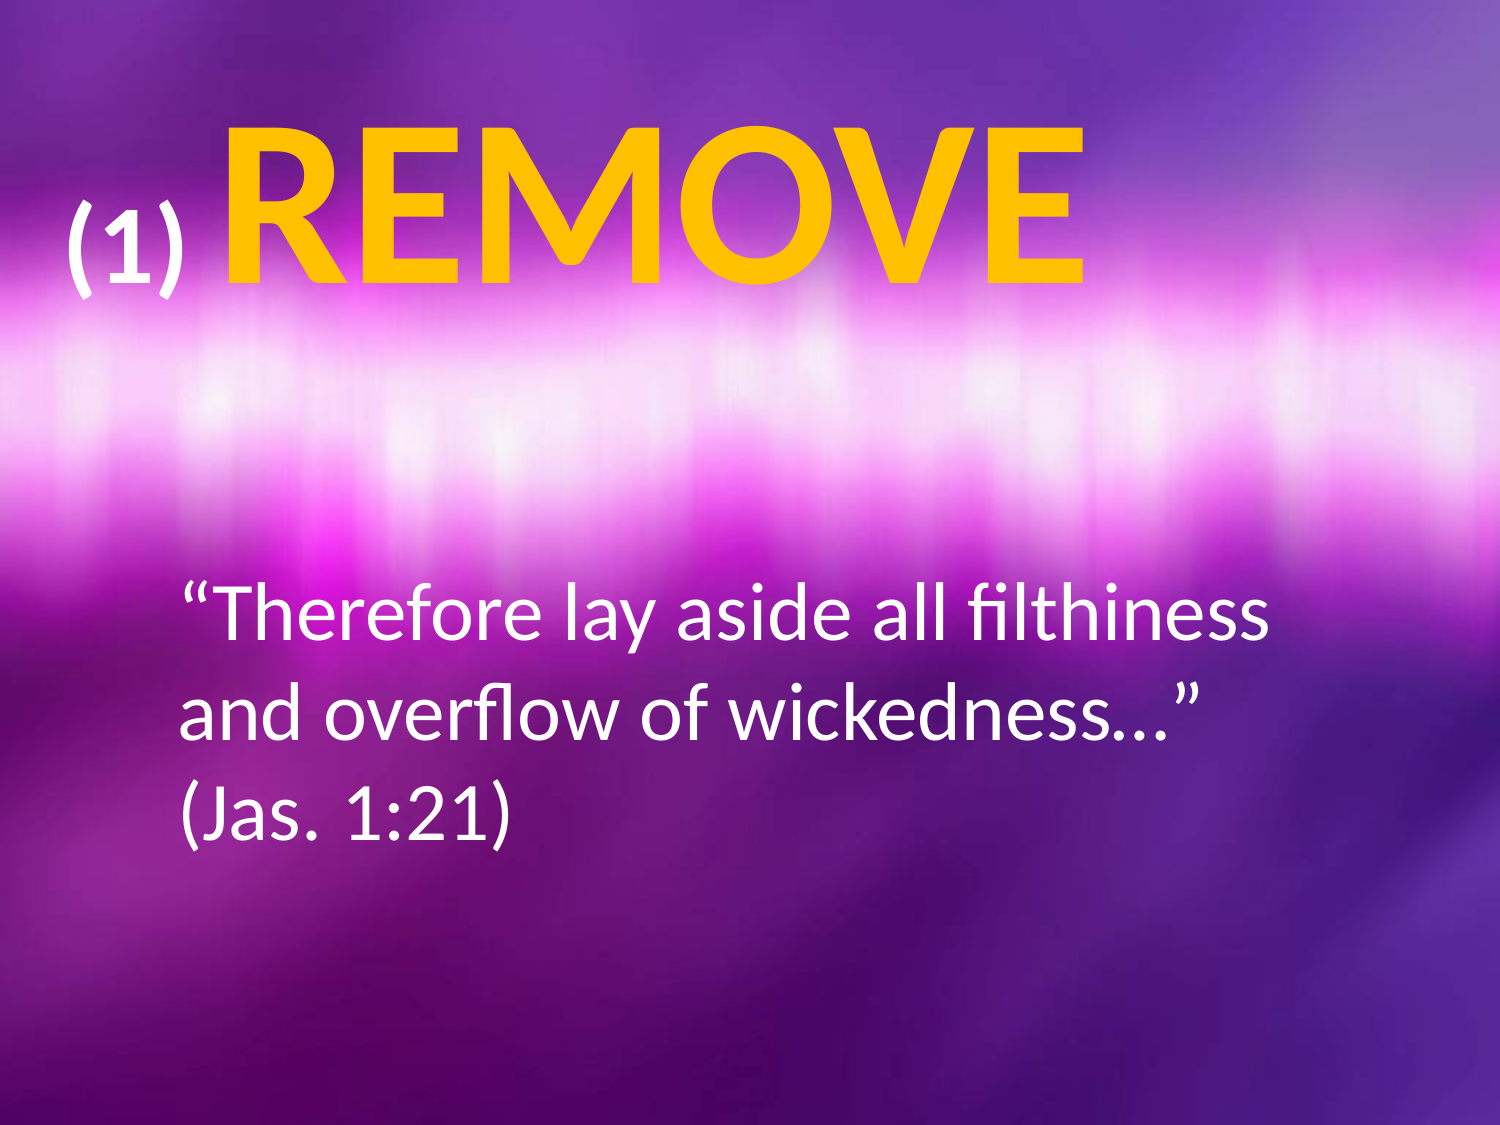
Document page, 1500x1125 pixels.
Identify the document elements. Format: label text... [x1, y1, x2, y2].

text_box “Therefore lay aside all filthiness and overflow of wickedness…” (Jas. 1:21) [162, 549, 1313, 865]
title (1) REMOVE [62, 76, 1438, 338]
picture [0, 0, 1500, 1125]
